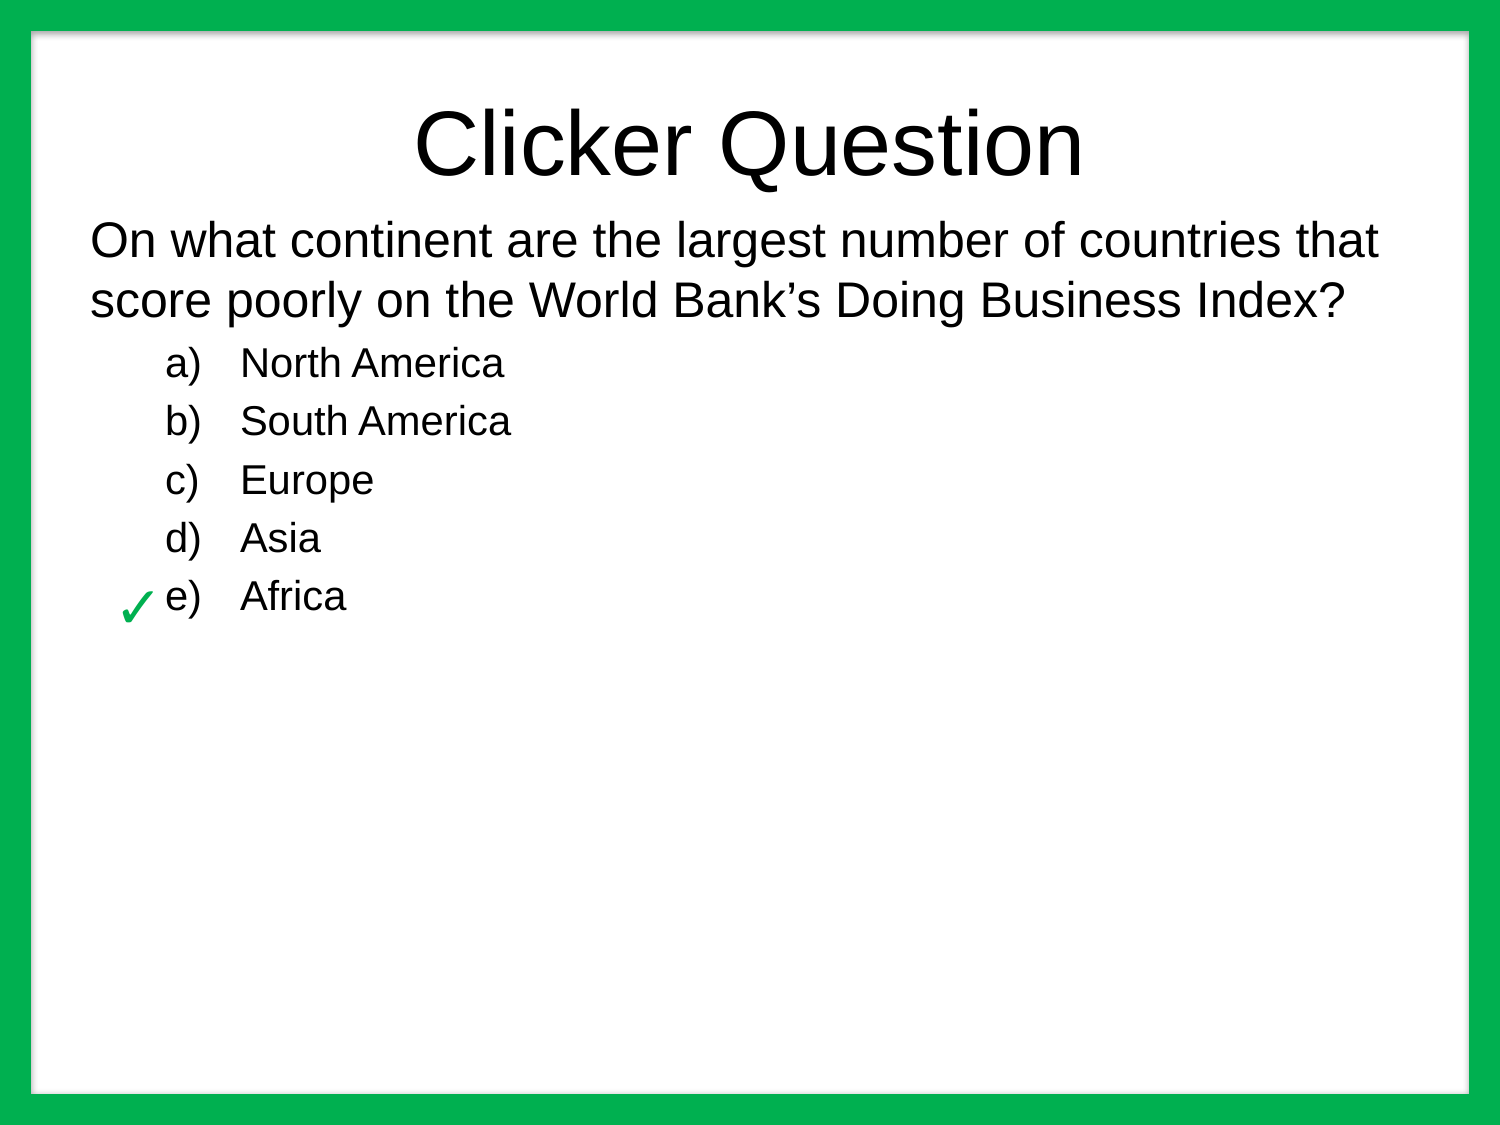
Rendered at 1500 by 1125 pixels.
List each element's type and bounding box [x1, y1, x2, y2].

text_box [0, 0, 1500, 1125]
